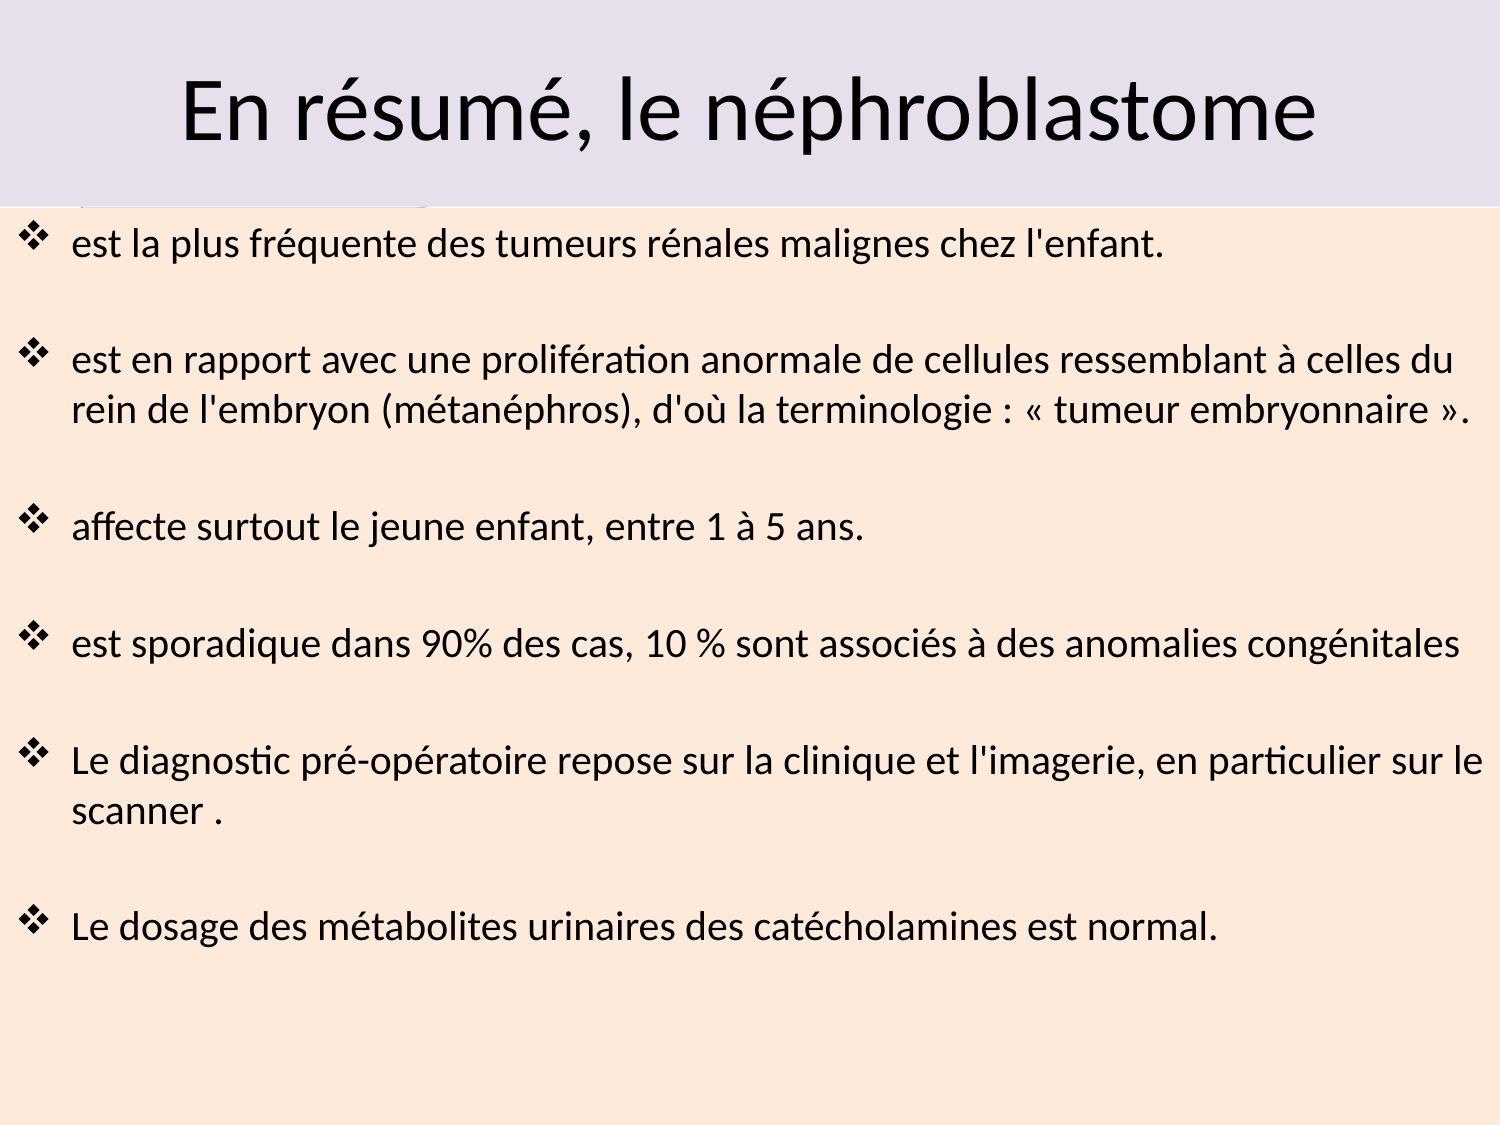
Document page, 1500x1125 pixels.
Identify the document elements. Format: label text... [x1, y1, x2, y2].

list est la plus fréquente des tumeurs rénales malignes chez l'enfant. est en rapport avec une prolifération anormale de cellules ressemblant à celles du rein de l'embryon (métanéphros), d'où la terminologie : « tumeur embryonnaire ». affecte surtout le jeune enfant, entre 1 à 5 ans. est sporadique dans 90% des cas, 10 % sont associés à des anomalies congénitales Le diagnostic pré-opératoire repose sur la clinique et l'imagerie, en particulier sur le scanner . Le dosage des métabolites urinaires des catécholamines est normal. [0, 208, 1500, 1125]
title En résumé, le néphroblastome [0, 0, 1500, 207]
